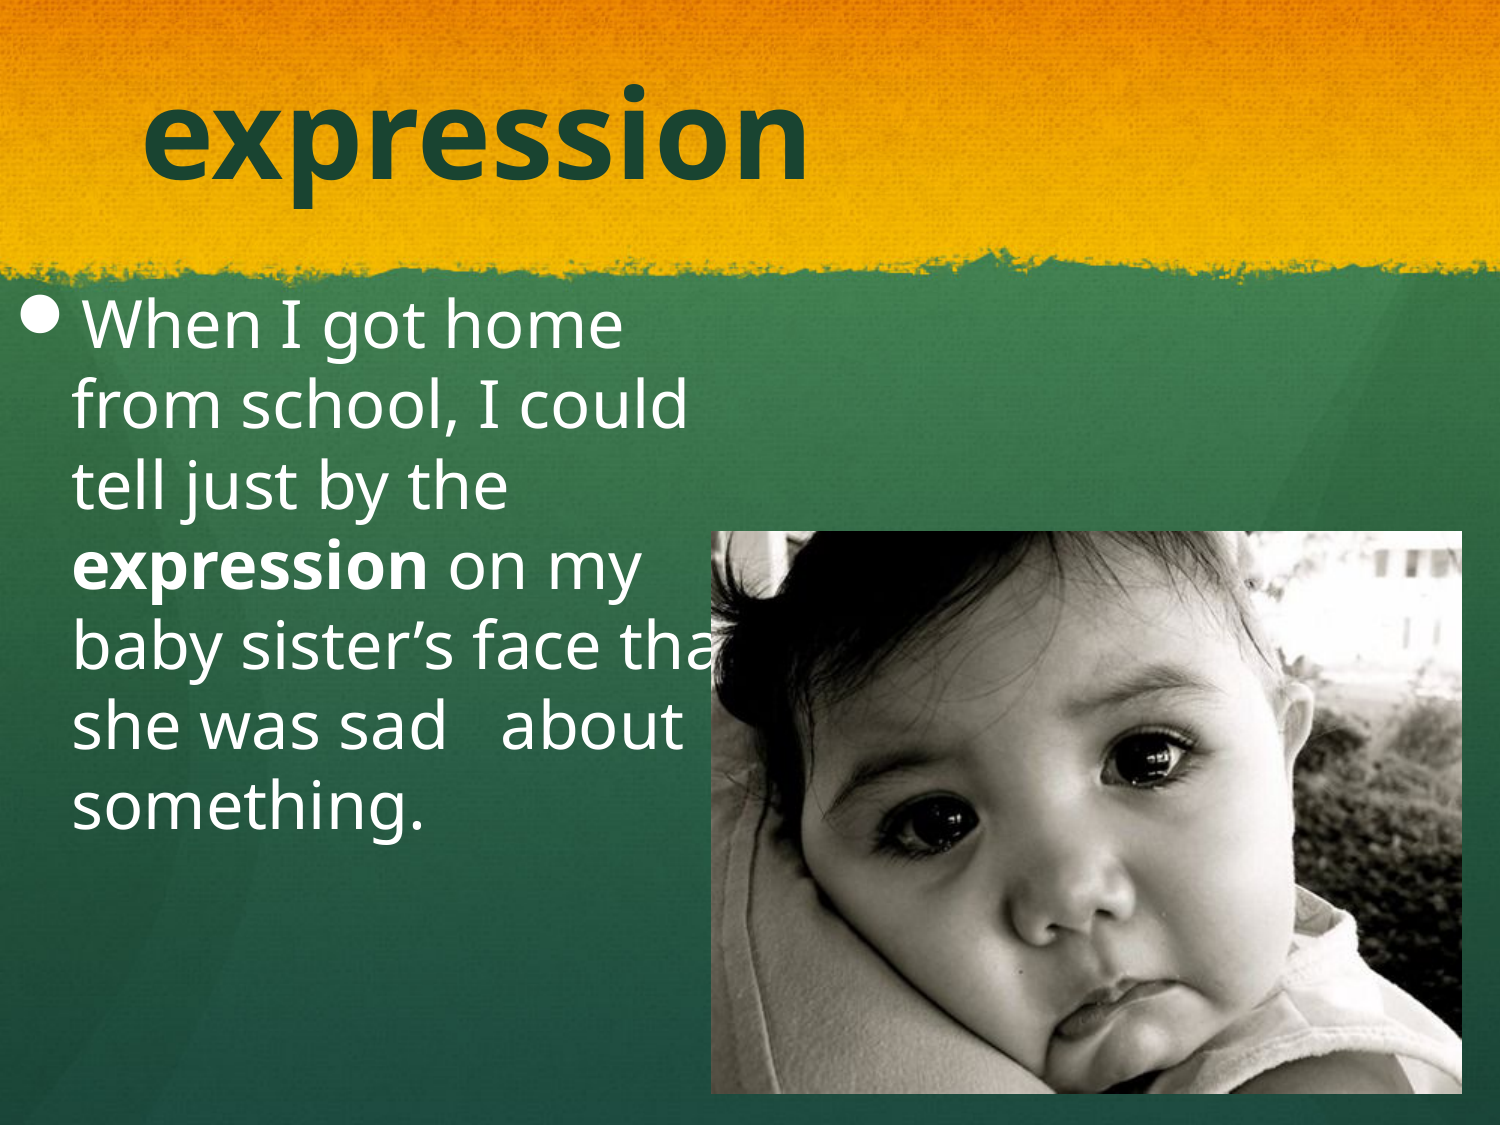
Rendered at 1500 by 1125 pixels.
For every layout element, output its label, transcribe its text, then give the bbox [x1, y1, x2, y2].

title expression [125, 13, 1375, 246]
picture [0, 0, 1500, 1125]
list When I got home from school, I could tell just by the expression on my baby sister’s face that she was sad about something. [0, 274, 779, 1014]
